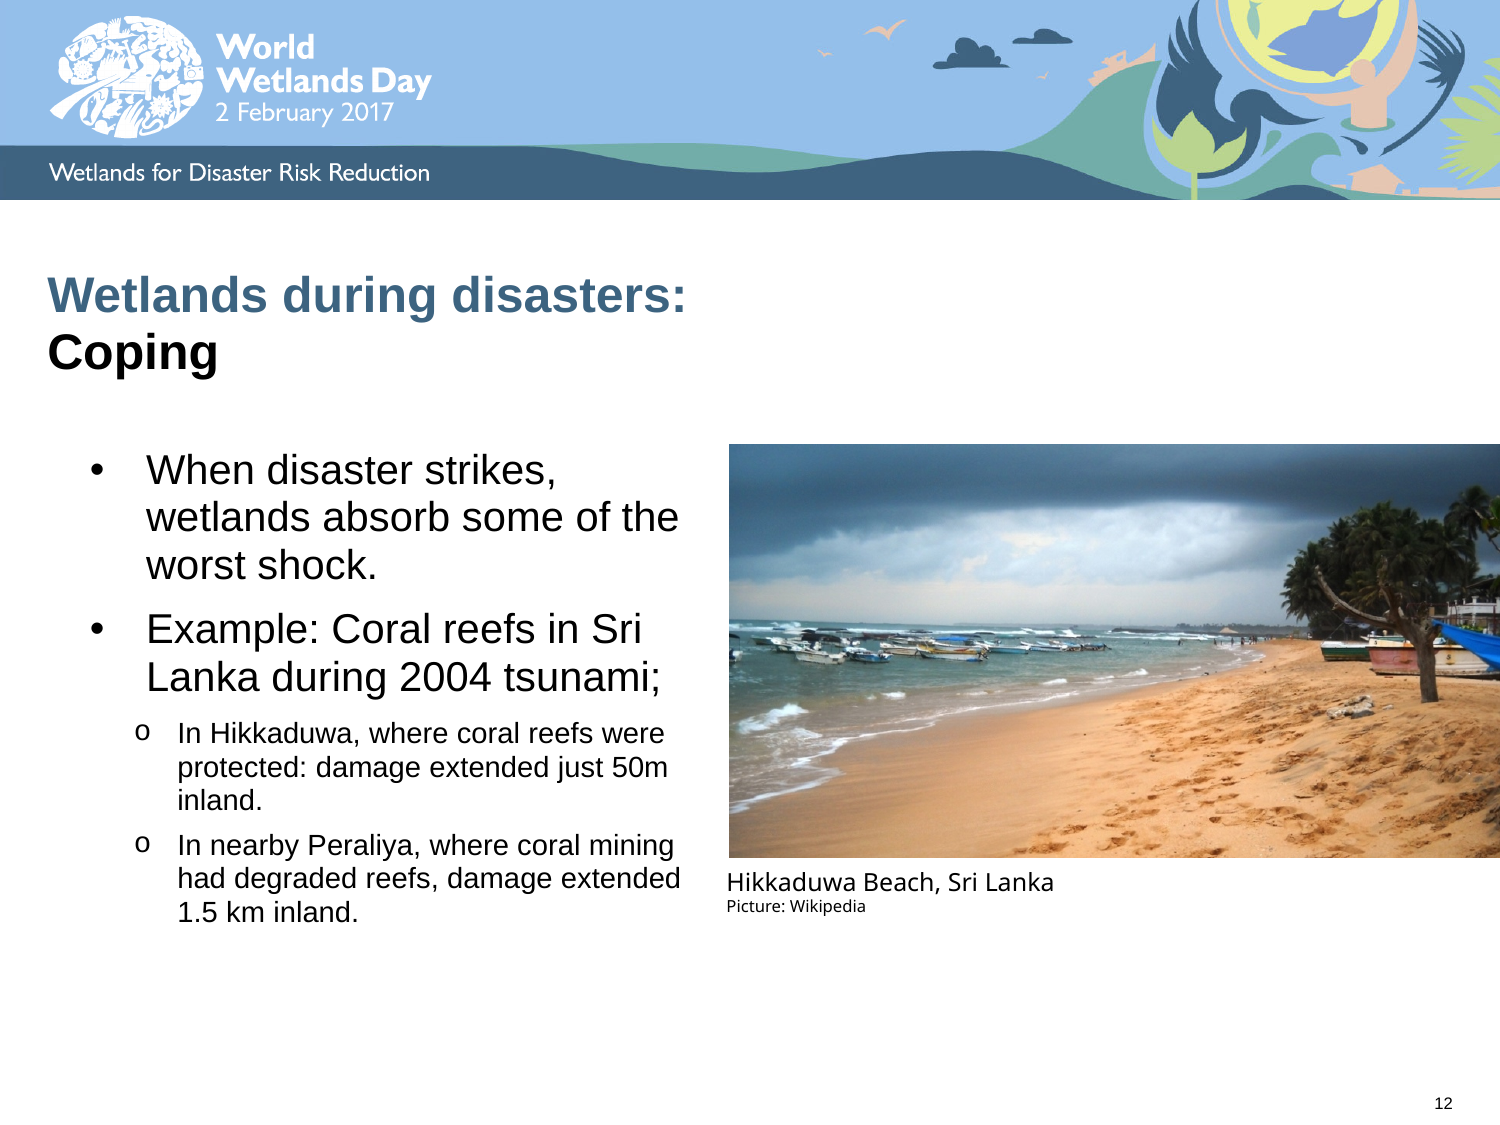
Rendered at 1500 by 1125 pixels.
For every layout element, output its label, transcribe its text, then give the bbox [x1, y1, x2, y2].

text_box Hikkaduwa Beach, Sri Lanka Picture: Wikipedia [726, 869, 1152, 917]
picture [729, 444, 1500, 859]
list When disaster strikes, wetlands absorb some of the worst shock. Example: Coral reefs in Sri Lanka during 2004 tsunami; In Hikkaduwa, where coral reefs were protected: damage extended just 50m inland. In nearby Peraliya, where coral mining had degraded reefs, damage extended 1.5 km inland. [75, 438, 738, 1047]
slide_number 12 [1370, 1092, 1453, 1114]
picture [0, 0, 1500, 200]
title Wetlands during disasters: Coping [46, 266, 1483, 383]
